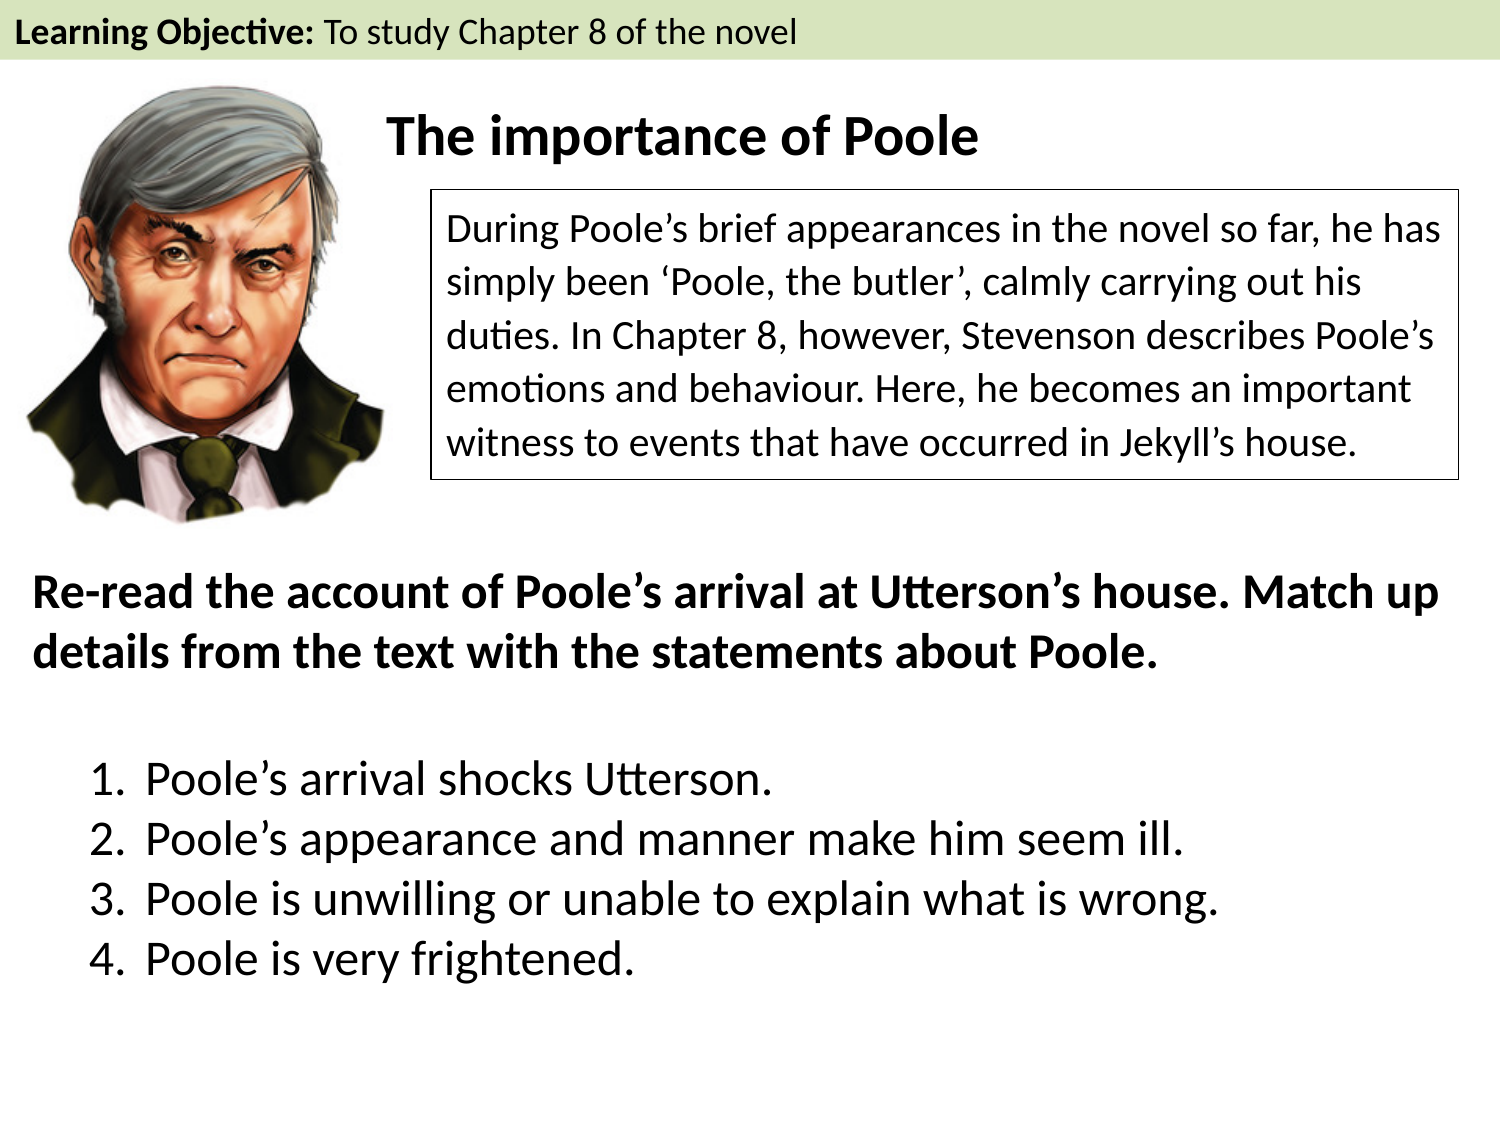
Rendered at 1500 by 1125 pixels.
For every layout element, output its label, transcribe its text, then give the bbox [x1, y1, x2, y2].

text_box During Poole’s brief appearances in the novel so far, he has simply been ‘Poole, the butler’, calmly carrying out his duties. In Chapter 8, however, Stevenson describes Poole’s emotions and behaviour. Here, he becomes an important witness to events that have occurred in Jekyll’s house. [430, 189, 1459, 480]
picture [17, 77, 393, 543]
text_box Poole’s arrival shocks Utterson. Poole’s appearance and manner make him seem ill. Poole is unwilling or unable to explain what is wrong. Poole is very frightened. [74, 737, 1492, 993]
text_box Re-read the account of Poole’s arrival at Utterson’s house. Match up details from the text with the statements about Poole. [17, 550, 1495, 686]
text_box Learning Objective: To study Chapter 8 of the novel [0, 0, 1500, 60]
text_box The importance of Poole [398, 90, 1093, 175]
